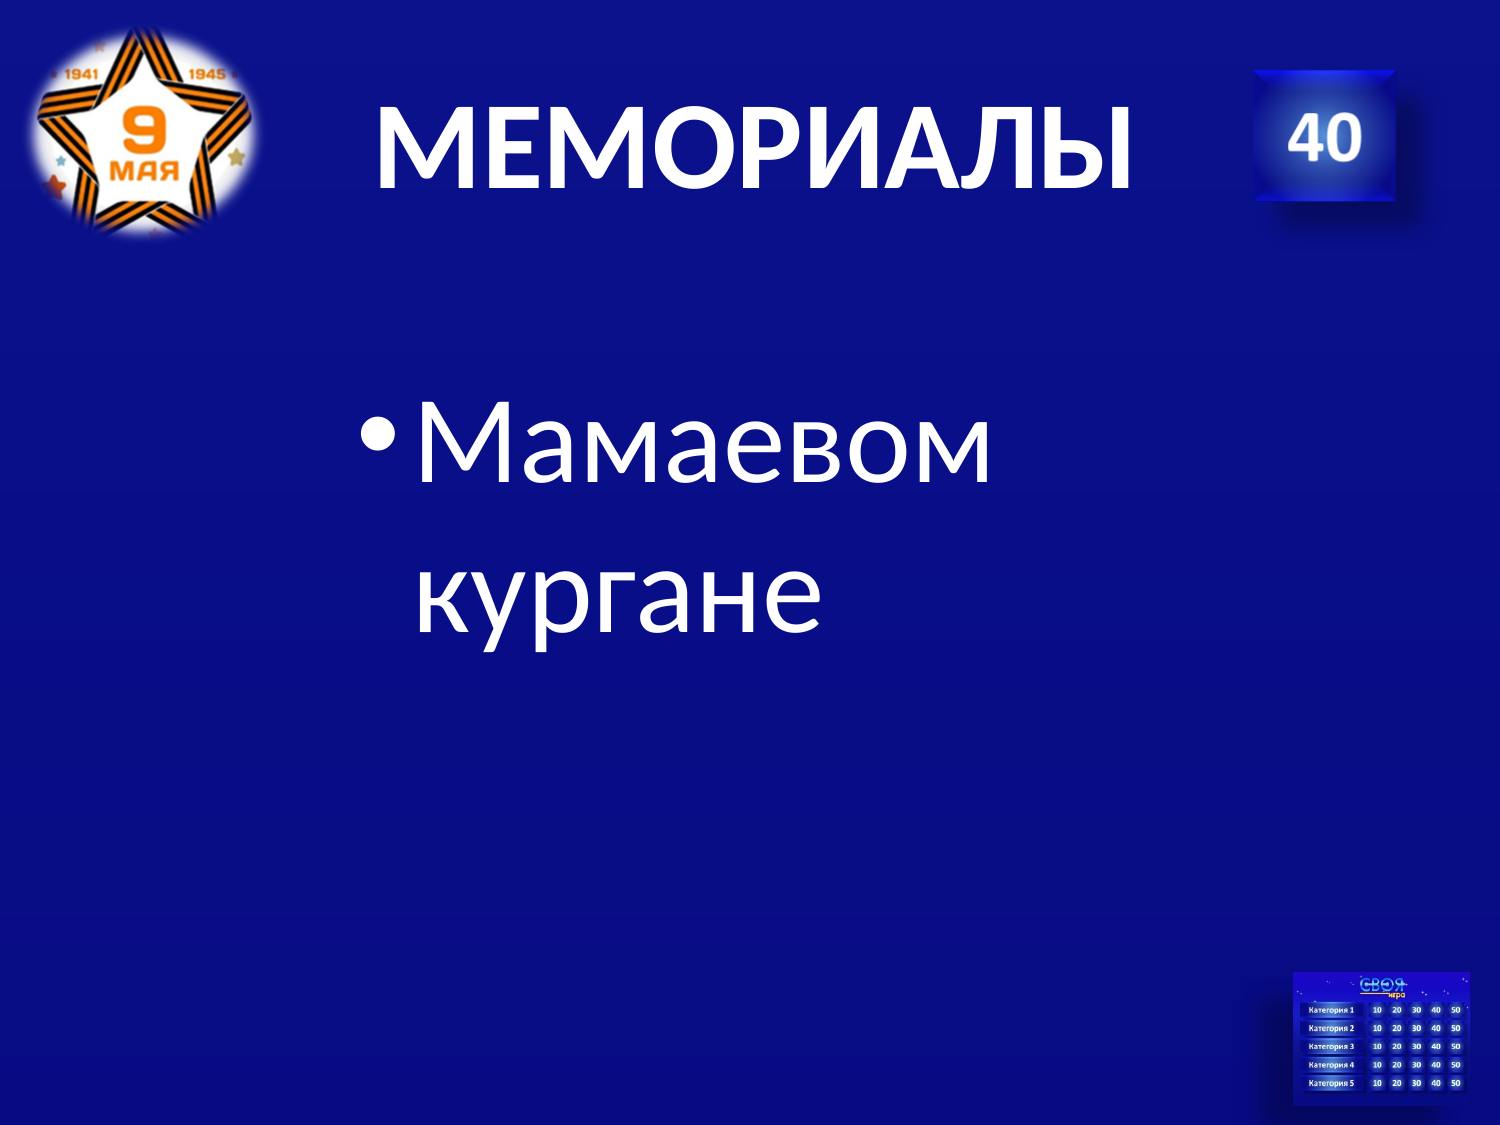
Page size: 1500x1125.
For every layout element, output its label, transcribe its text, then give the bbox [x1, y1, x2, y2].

title МЕМОРИАЛЫ [275, 45, 1258, 233]
list Мамаевом кургане [341, 349, 1171, 780]
picture [1293, 972, 1471, 1106]
picture [17, 20, 270, 248]
picture [1234, 60, 1469, 287]
